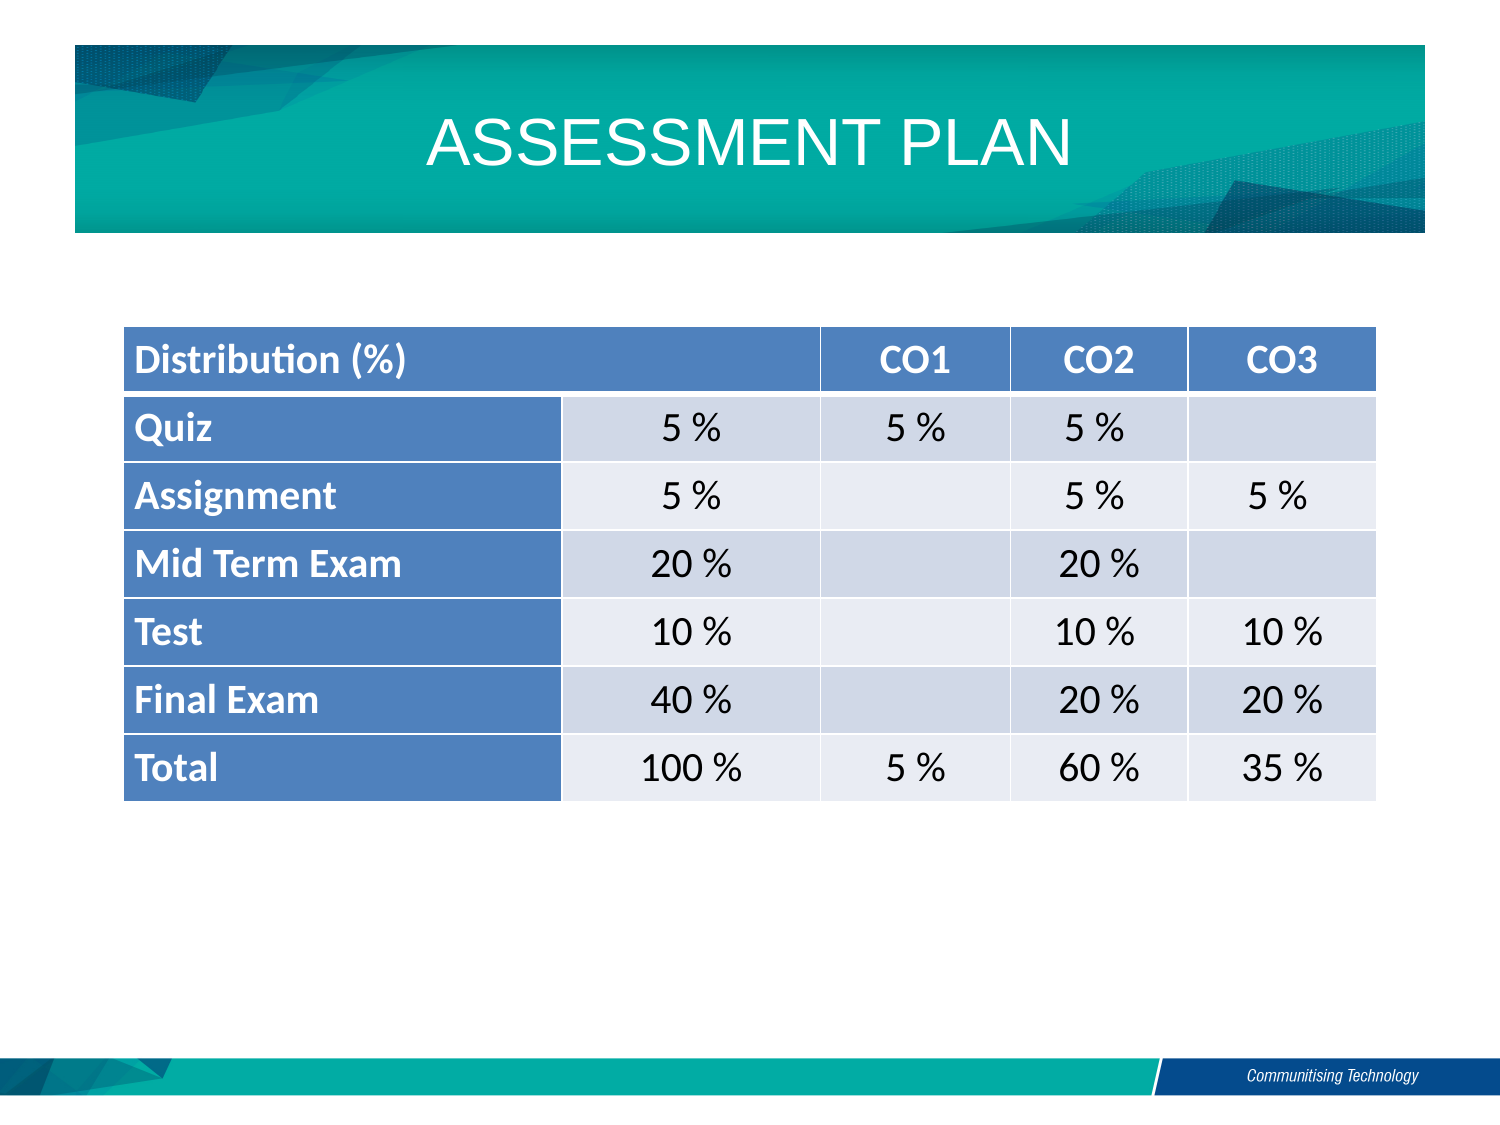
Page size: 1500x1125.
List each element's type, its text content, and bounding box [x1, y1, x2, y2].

table_cell 40 % [563, 667, 820, 733]
table_cell Mid Term Exam [124, 531, 561, 597]
table_cell 35 % [1189, 735, 1376, 801]
table_header CO2 [1011, 327, 1187, 391]
table_cell 10 % [1011, 599, 1187, 665]
table_cell 5 % [1011, 463, 1187, 529]
table_header CO3 [1189, 327, 1376, 391]
table_cell Final Exam [124, 667, 561, 733]
table_cell 20 % [1189, 667, 1376, 733]
table_cell [821, 531, 1010, 597]
table_cell 5 % [563, 397, 820, 461]
table_cell 20 % [563, 531, 820, 597]
table_cell 100 % [563, 735, 820, 801]
table_cell Total [124, 735, 561, 801]
table_cell 5 % [821, 735, 1010, 801]
table_cell 10 % [563, 599, 820, 665]
table_header Distribution (%) [124, 327, 820, 391]
table_cell [1189, 397, 1376, 461]
table_cell 60 % [1011, 735, 1187, 801]
table_cell [821, 667, 1010, 733]
table_cell Test [124, 599, 561, 665]
table_cell 20 % [1011, 667, 1187, 733]
table_cell 10 % [1189, 599, 1376, 665]
table_cell [821, 599, 1010, 665]
table_cell 5 % [563, 463, 820, 529]
table_cell [1189, 531, 1376, 597]
table_cell 20 % [1011, 531, 1187, 597]
picture [0, 0, 1500, 1125]
table_cell 5 % [1011, 397, 1187, 461]
table_cell [821, 463, 1010, 529]
table_cell 5 % [821, 397, 1010, 461]
table_cell Assignment [124, 463, 561, 529]
table_header CO1 [821, 327, 1010, 391]
table_cell 5 % [1189, 463, 1376, 529]
title ASSESSMENT PLAN [75, 45, 1425, 233]
table_cell Quiz [124, 397, 561, 461]
